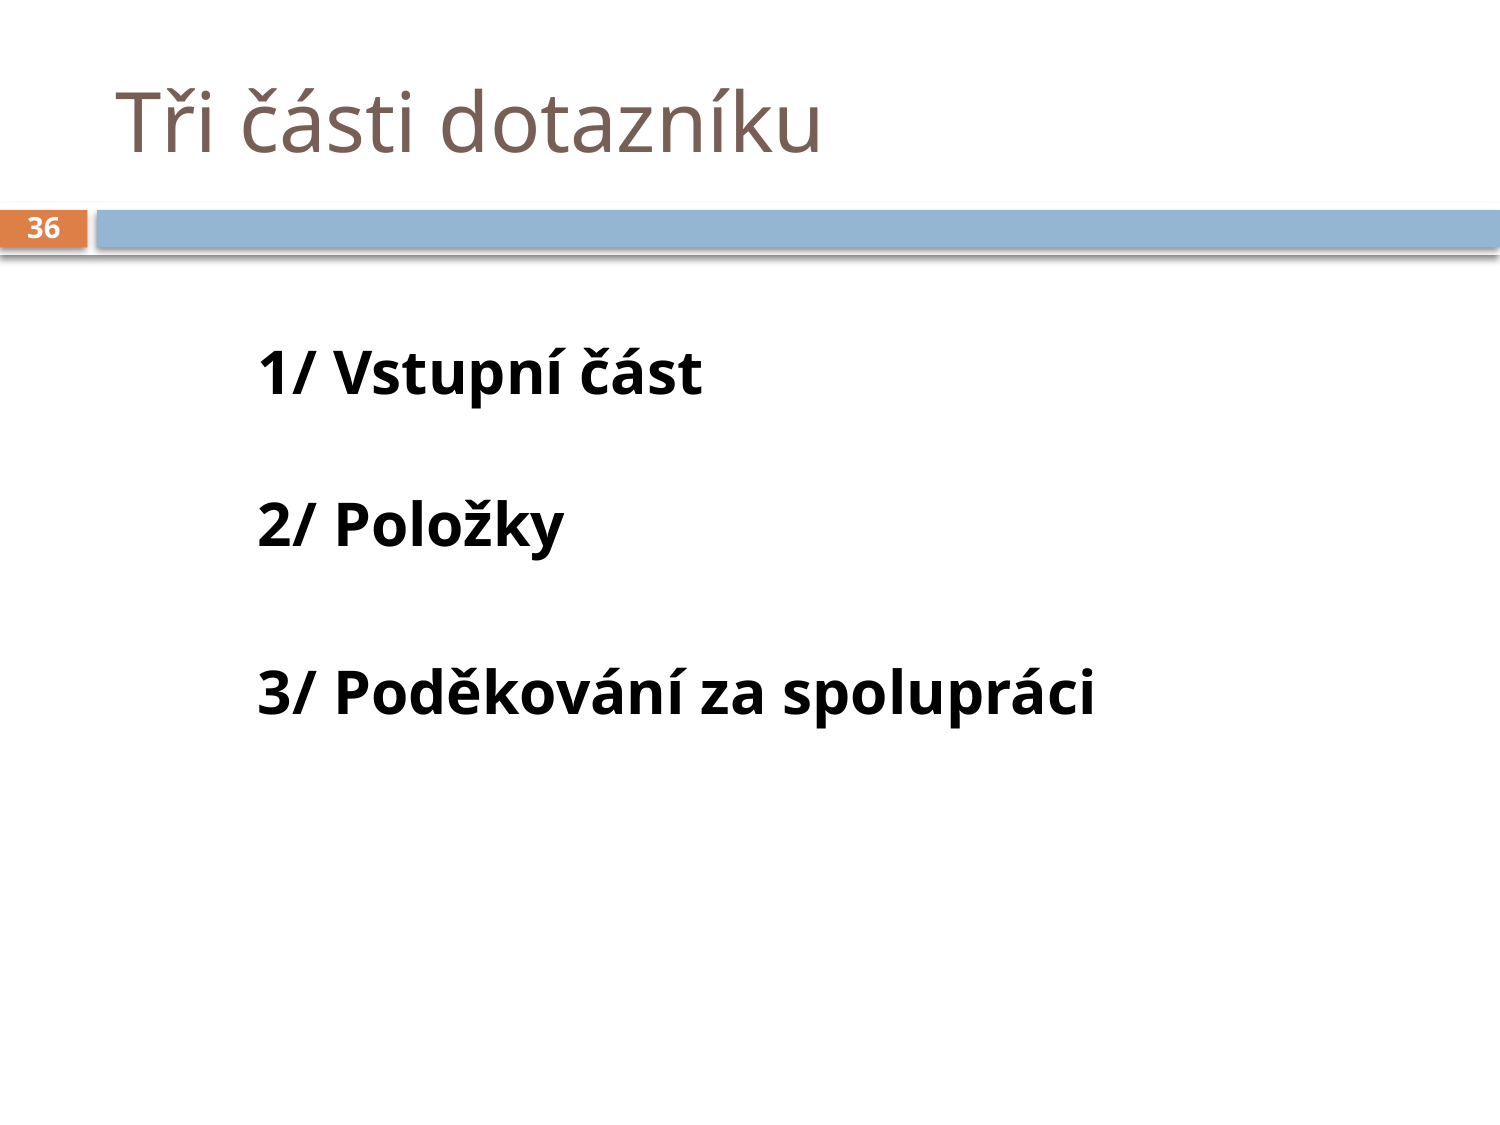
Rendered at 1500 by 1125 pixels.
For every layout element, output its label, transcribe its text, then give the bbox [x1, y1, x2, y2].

slide_number 36 [0, 208, 88, 249]
title Tři části dotazníku [100, 37, 1438, 200]
list 1/ Vstupní část 2/ Položky 3/ Poděkování za spolupráci [183, 326, 1488, 1000]
